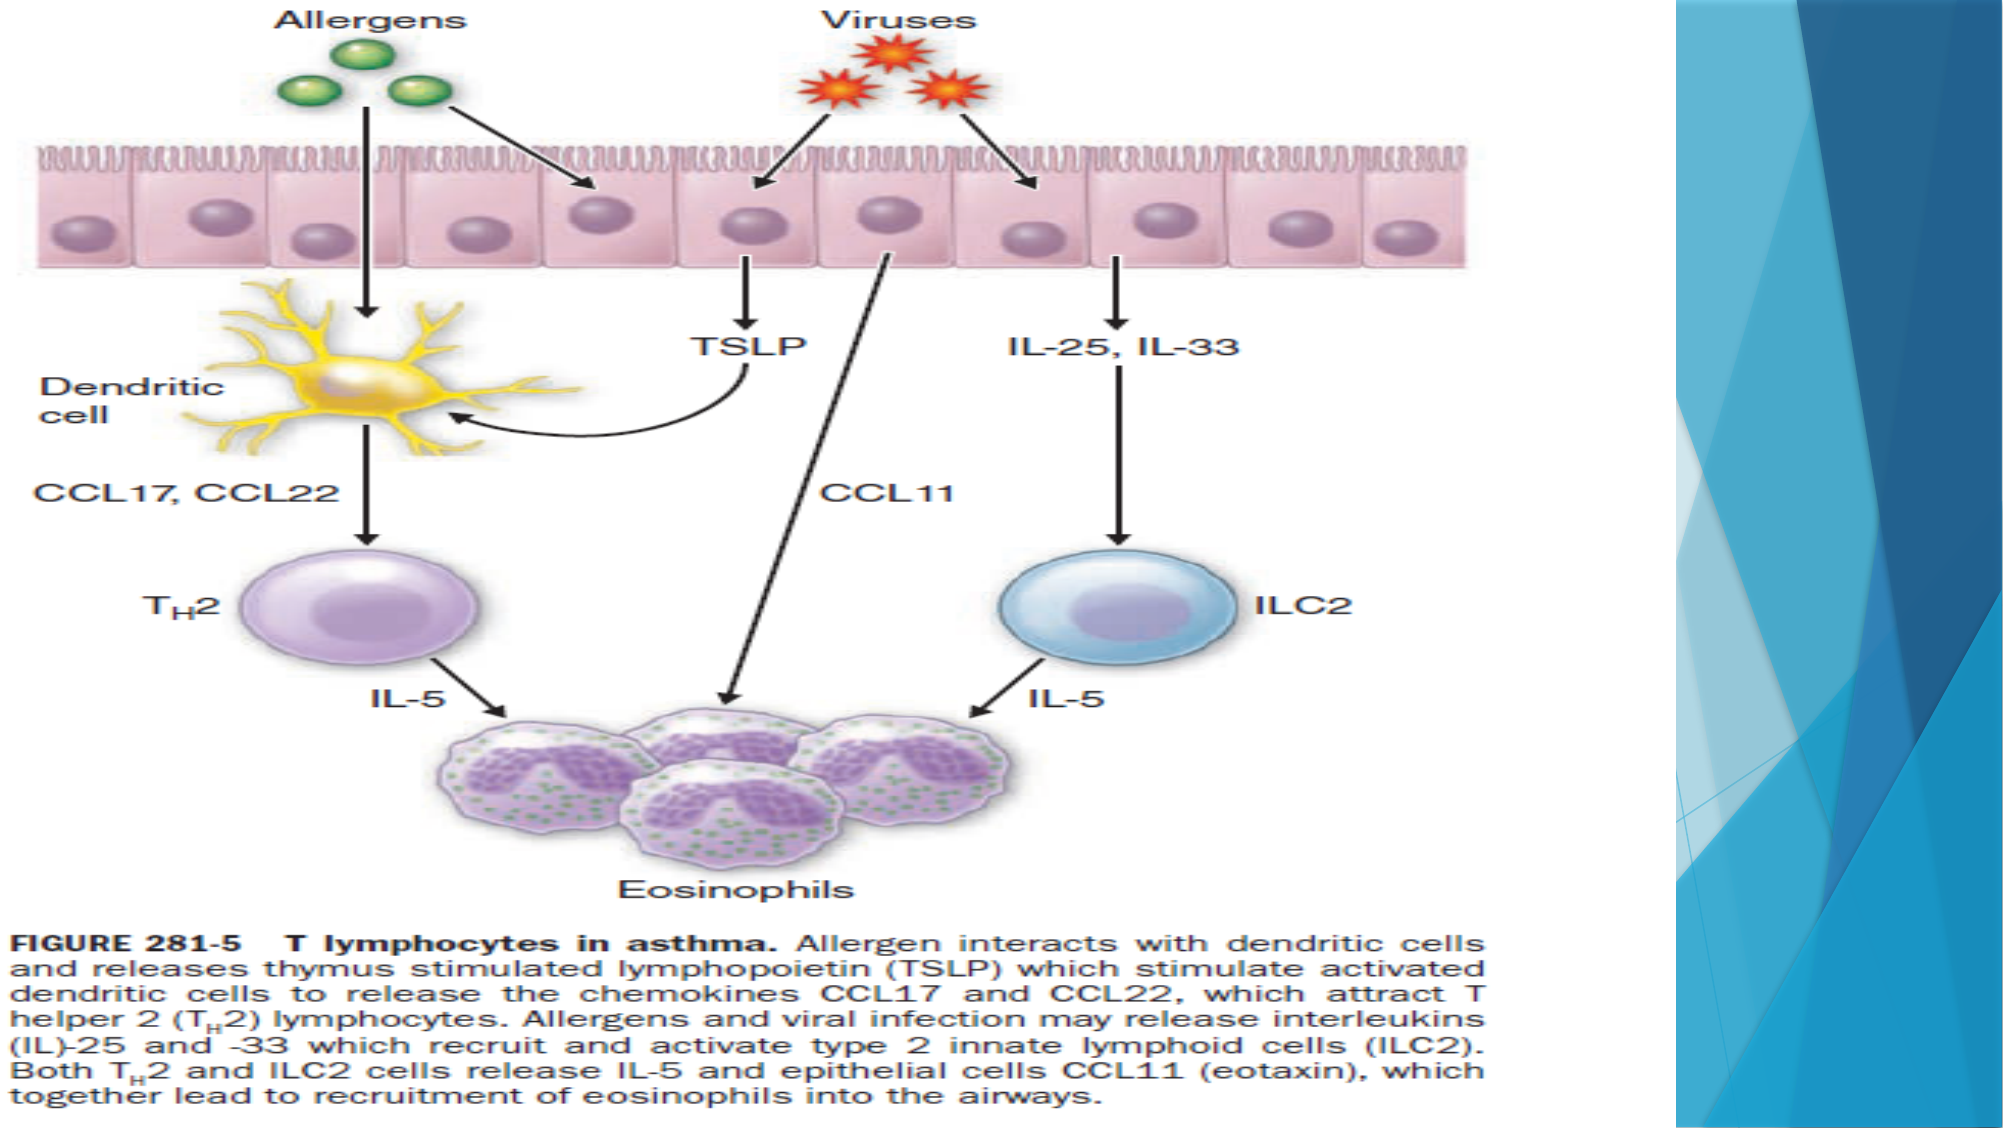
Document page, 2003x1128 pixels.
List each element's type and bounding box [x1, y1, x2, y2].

picture [0, 0, 1677, 1128]
